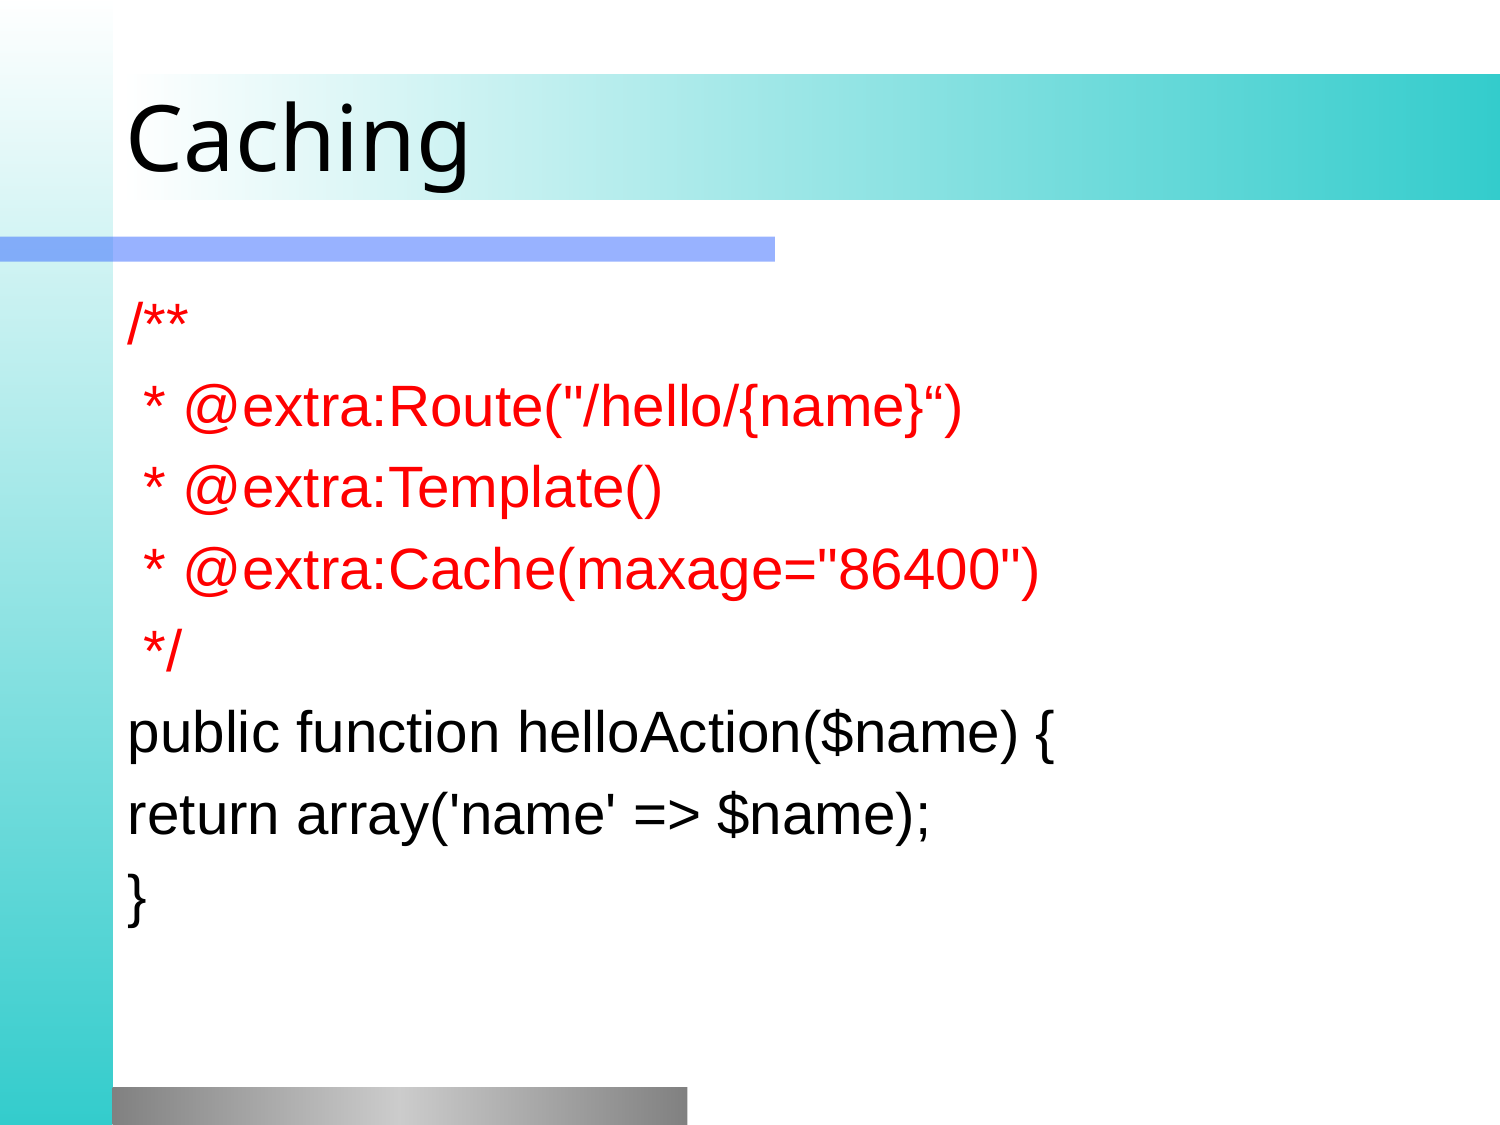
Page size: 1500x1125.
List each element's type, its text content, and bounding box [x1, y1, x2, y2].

title Caching [110, 40, 1386, 229]
list /** * @extra:Route("/hello/{name}“) * @extra:Template() * @extra:Cache(maxage="86400") */ public function helloAction($name) { return array('name' => $name); } [112, 278, 1388, 1073]
